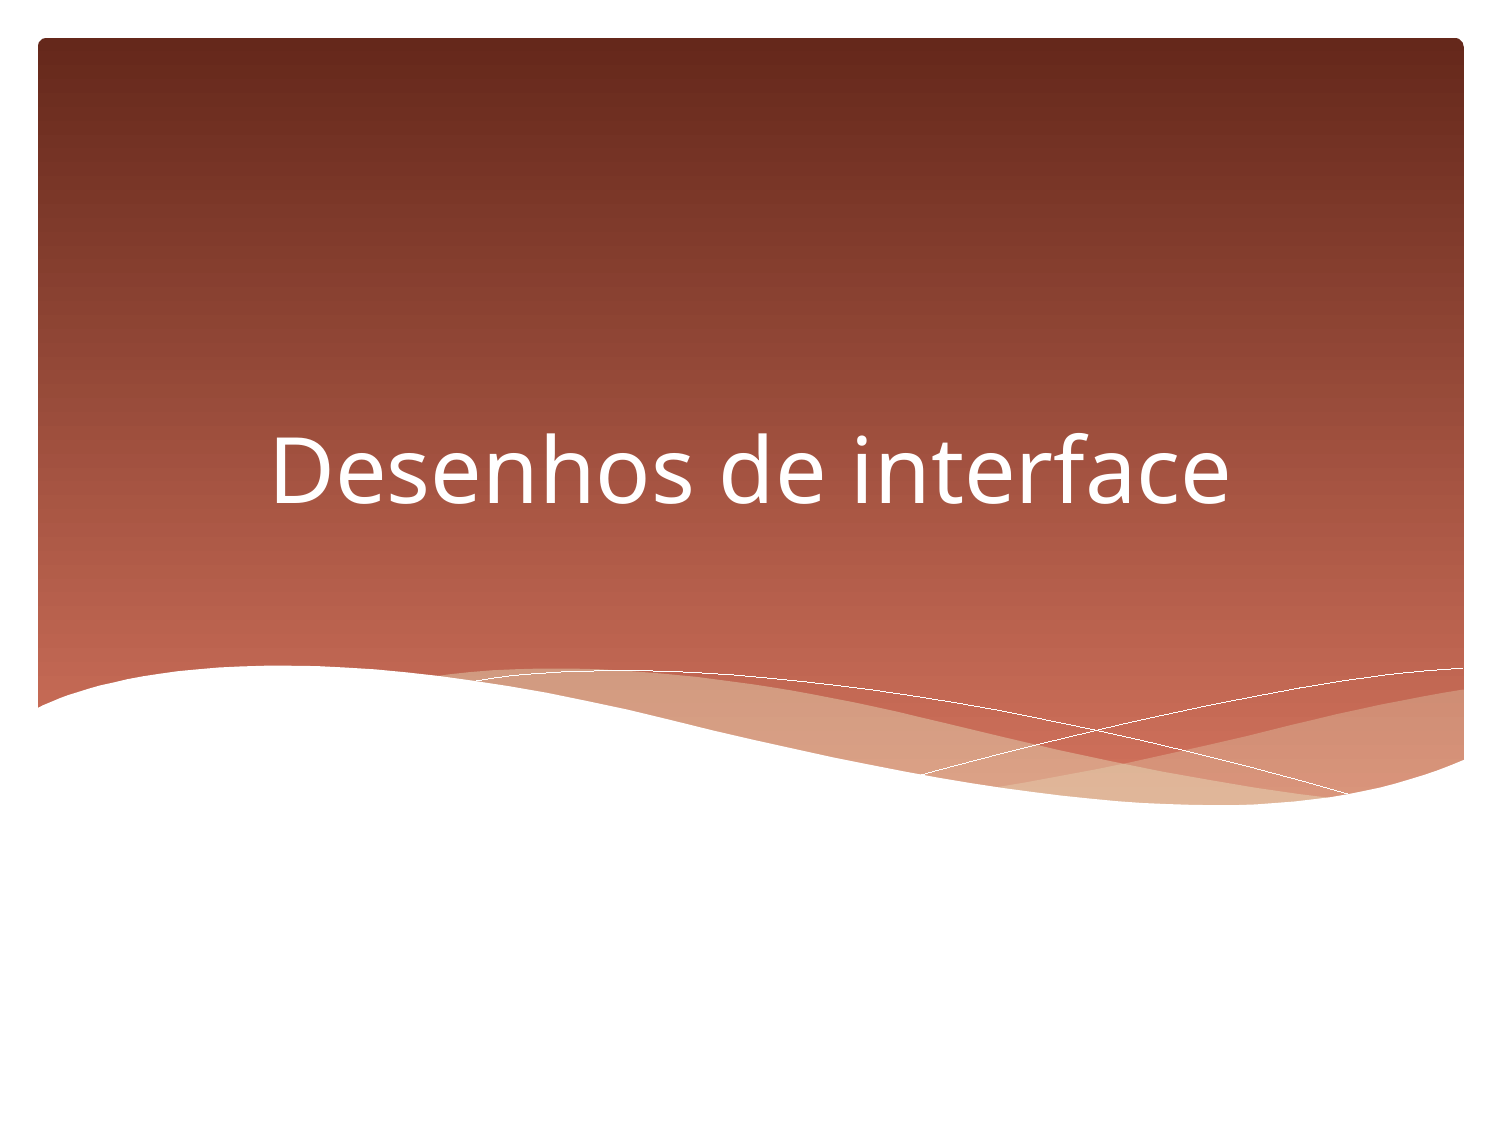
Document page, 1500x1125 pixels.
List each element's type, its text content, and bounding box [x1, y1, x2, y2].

title Desenhos de interface [113, 404, 1389, 655]
